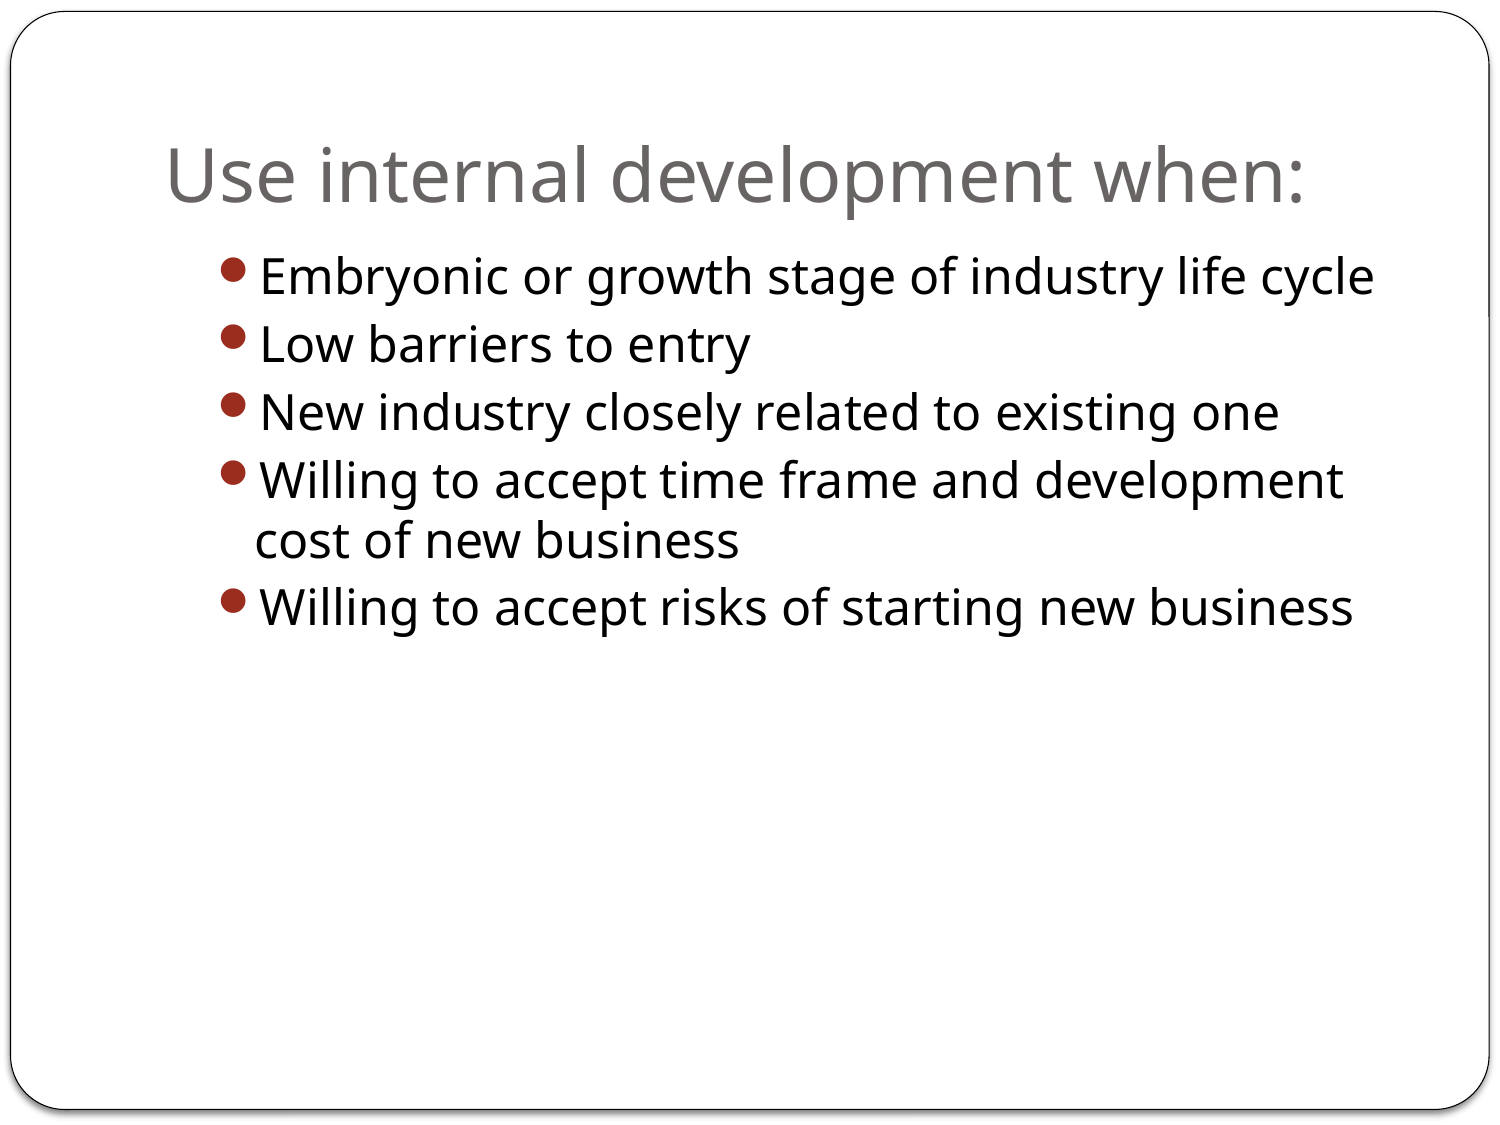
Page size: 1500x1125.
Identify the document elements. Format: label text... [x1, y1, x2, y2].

title Use internal development when: [150, 45, 1425, 233]
list Embryonic or growth stage of industry life cycle Low barriers to entry New industry closely related to existing one Willing to accept time frame and development cost of new business Willing to accept risks of starting new business [150, 237, 1425, 988]
